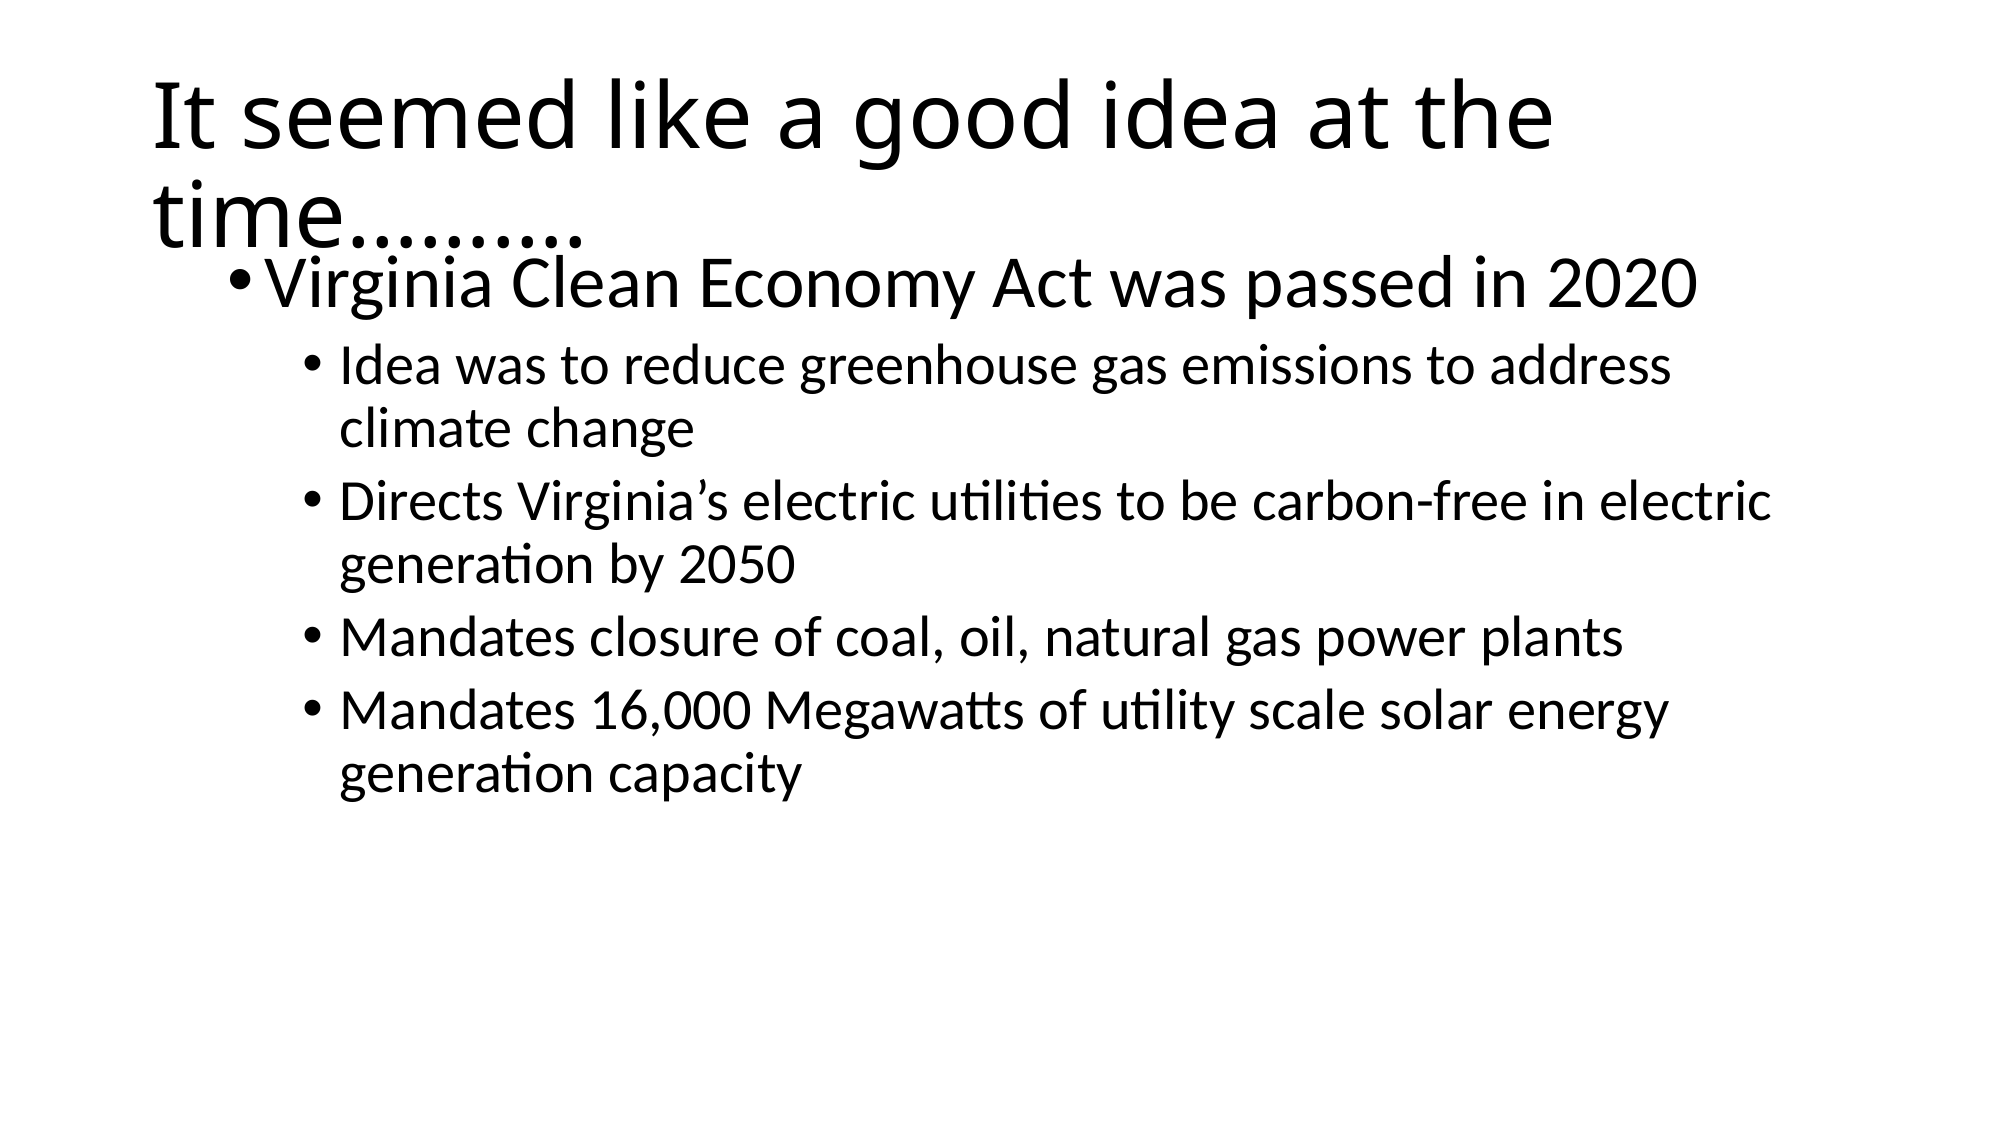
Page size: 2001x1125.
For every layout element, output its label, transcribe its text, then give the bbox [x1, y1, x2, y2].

title It seemed like a good idea at the time………. [137, 59, 1863, 235]
list Virginia Clean Economy Act was passed in 2020 Idea was to reduce greenhouse gas emissions to address climate change Directs Virginia’s electric utilities to be carbon-free in electric generation by 2050 Mandates closure of coal, oil, natural gas power plants Mandates 16,000 Megawatts of utility scale solar energy generation capacity [137, 235, 1863, 949]
